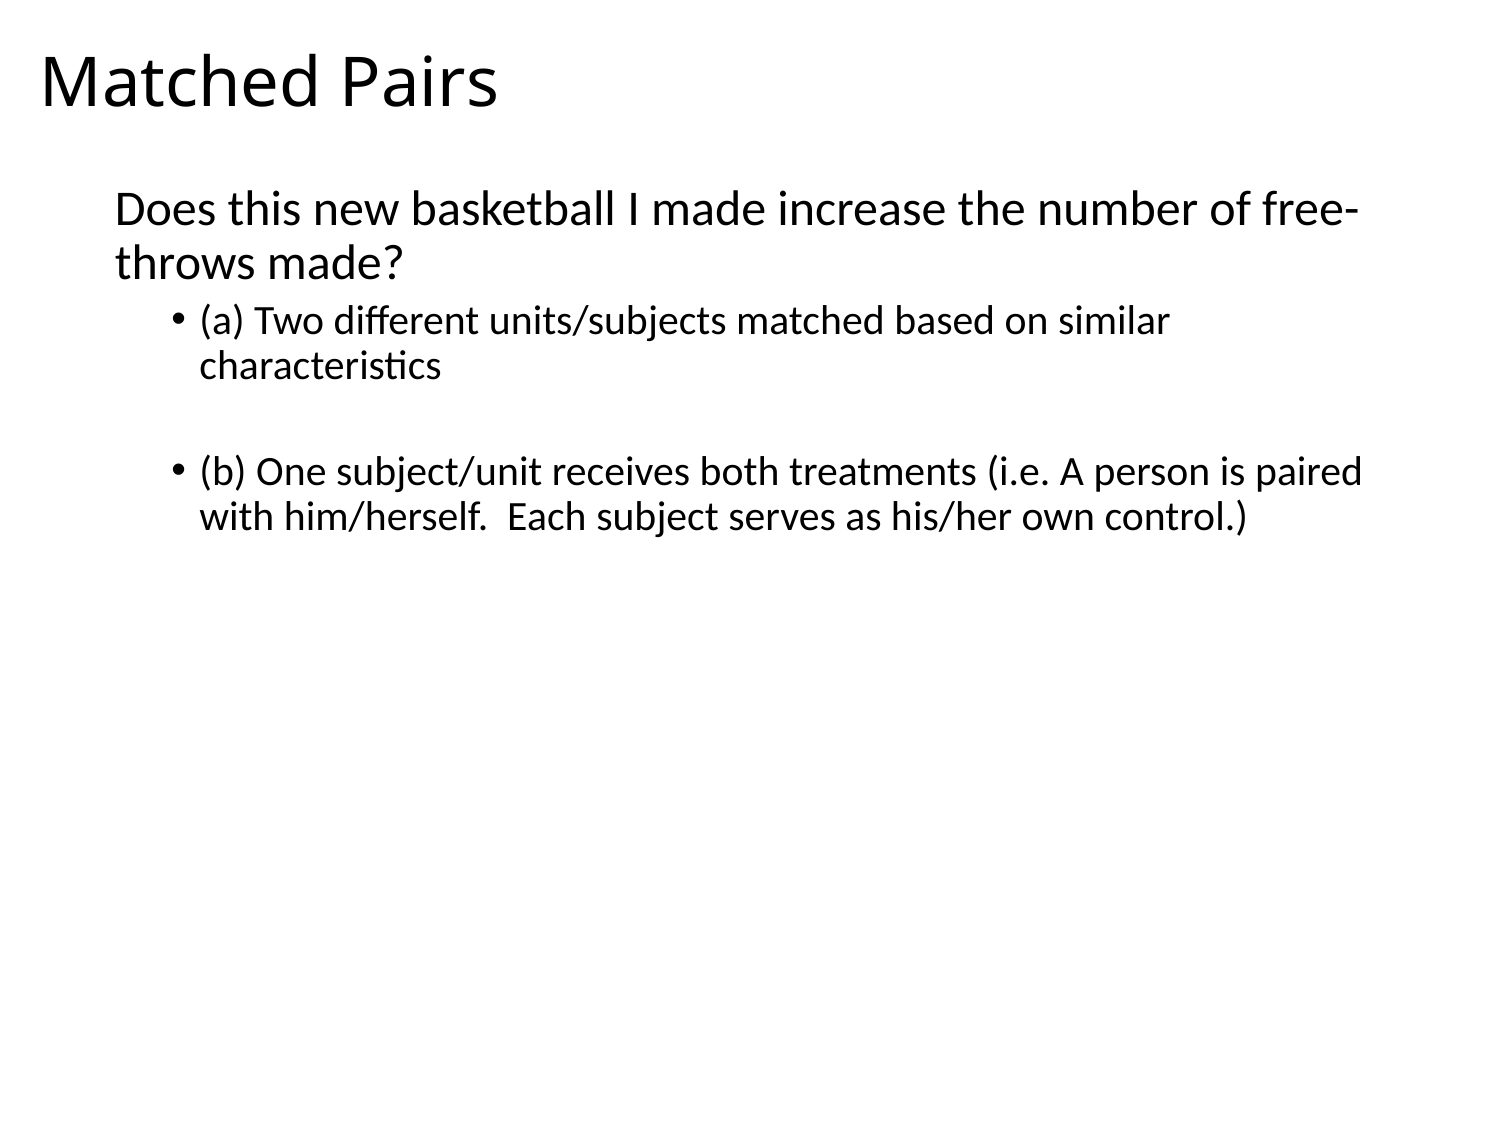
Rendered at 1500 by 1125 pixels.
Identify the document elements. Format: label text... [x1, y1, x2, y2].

list Does this new basketball I made increase the number of free-throws made? (a) Two different units/subjects matched based on similar characteristics (b) One subject/unit receives both treatments (i.e. A person is paired with him/herself. Each subject serves as his/her own control.) [99, 174, 1394, 625]
title Matched Pairs [24, 0, 1319, 193]
